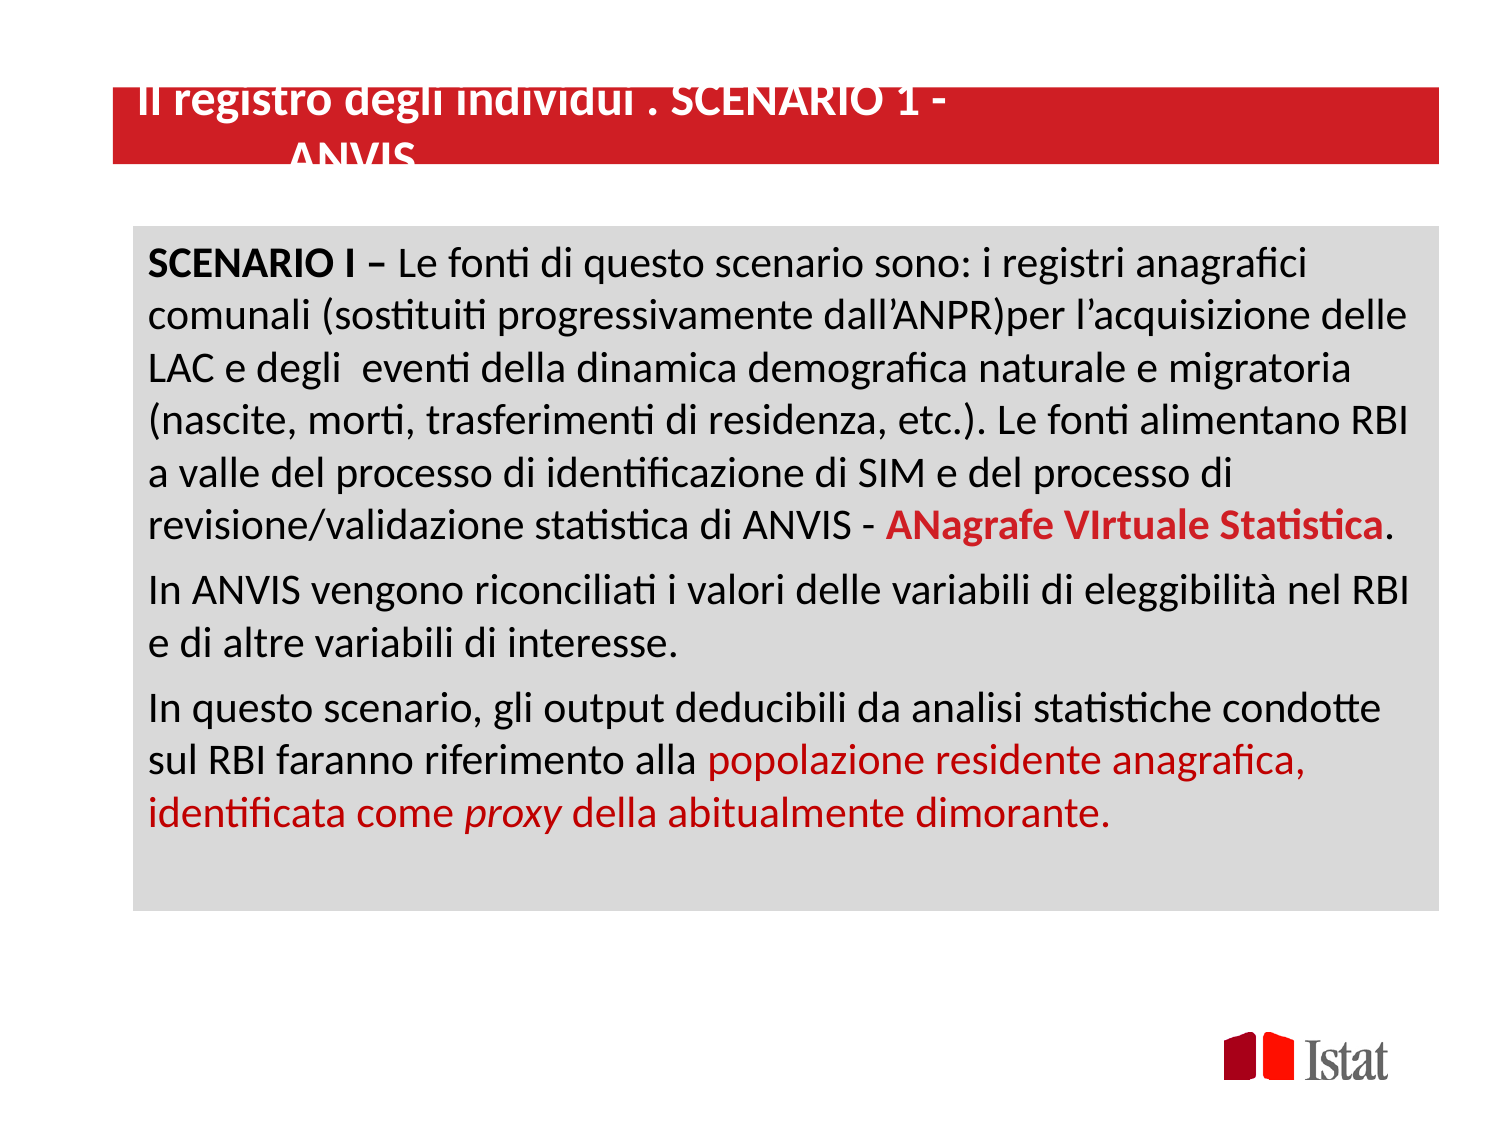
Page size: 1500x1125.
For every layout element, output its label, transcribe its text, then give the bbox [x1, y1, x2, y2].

title Il registro degli individui . SCENARIO 1 - ANVIS [112, 87, 1439, 165]
picture [1224, 1032, 1389, 1080]
text_box SCENARIO I – Le fonti di questo scenario sono: i registri anagrafici comunali (sostituiti progressivamente dall’ANPR)per l’acquisizione delle LAC e degli eventi della dinamica demografica naturale e migratoria (nascite, morti, trasferimenti di residenza, etc.). Le fonti alimentano RBI a valle del processo di identificazione di SIM e del processo di revisione/validazione statistica di ANVIS - ANagrafe VIrtuale Statistica. In ANVIS vengono riconciliati i valori delle variabili di eleggibilità nel RBI e di altre variabili di interesse. In questo scenario, gli output deducibili da analisi statistiche condotte sul RBI faranno riferimento alla popolazione residente anagrafica, identificata come proxy della abitualmente dimorante. [133, 226, 1439, 911]
